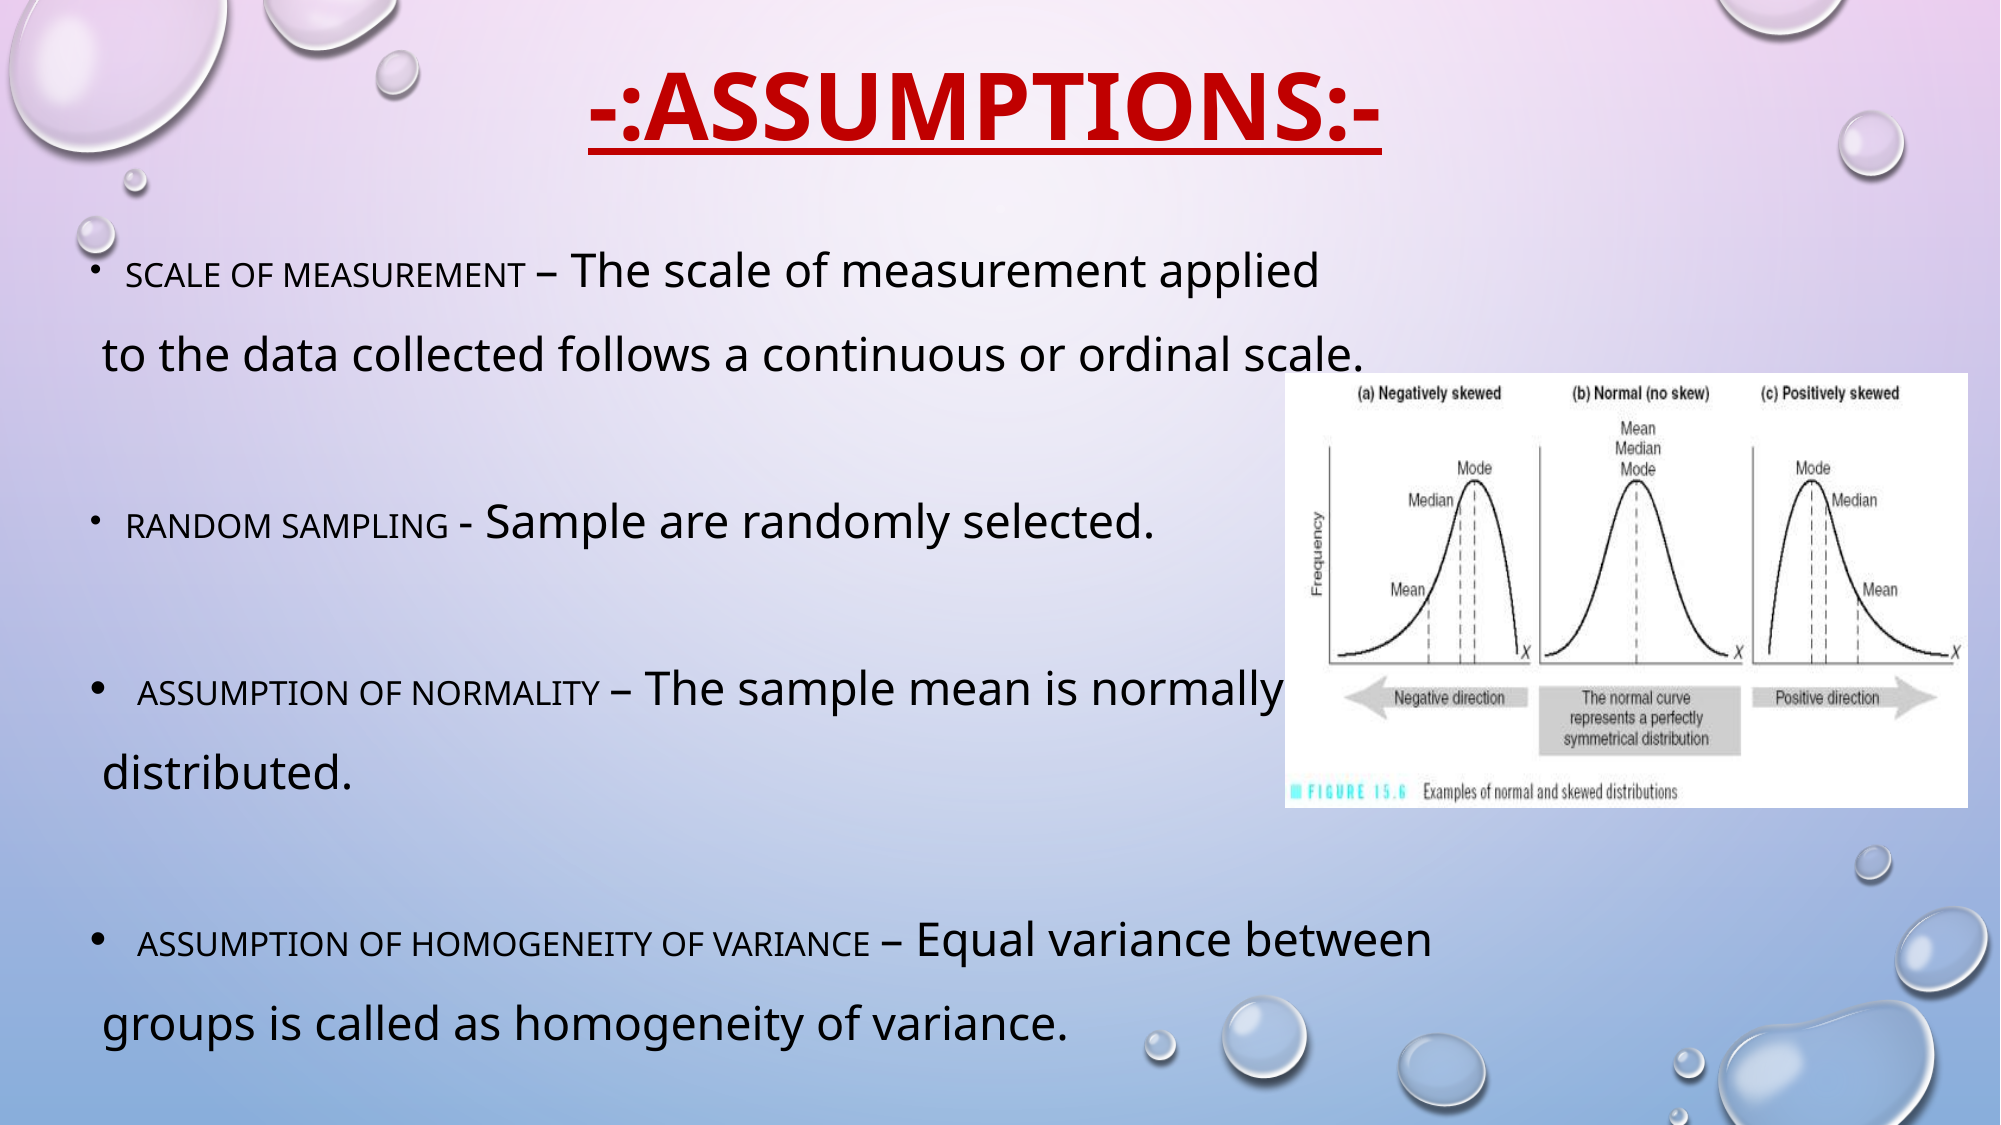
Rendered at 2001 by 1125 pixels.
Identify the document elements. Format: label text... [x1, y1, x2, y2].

picture [0, 0, 2000, 1125]
text_box -:assumptions:- [391, 52, 1579, 188]
picture [1285, 372, 1969, 808]
text_box Scale of measurement – The scale of measurement applied to the data collected follows a continuous or ordinal scale. Random sampling - Sample are randomly selected. assumption of normality – The sample mean is normally distributed. assumption of homogeneity of variance – Equal variance between groups is called as homogeneity of variance. [75, 222, 2000, 1059]
